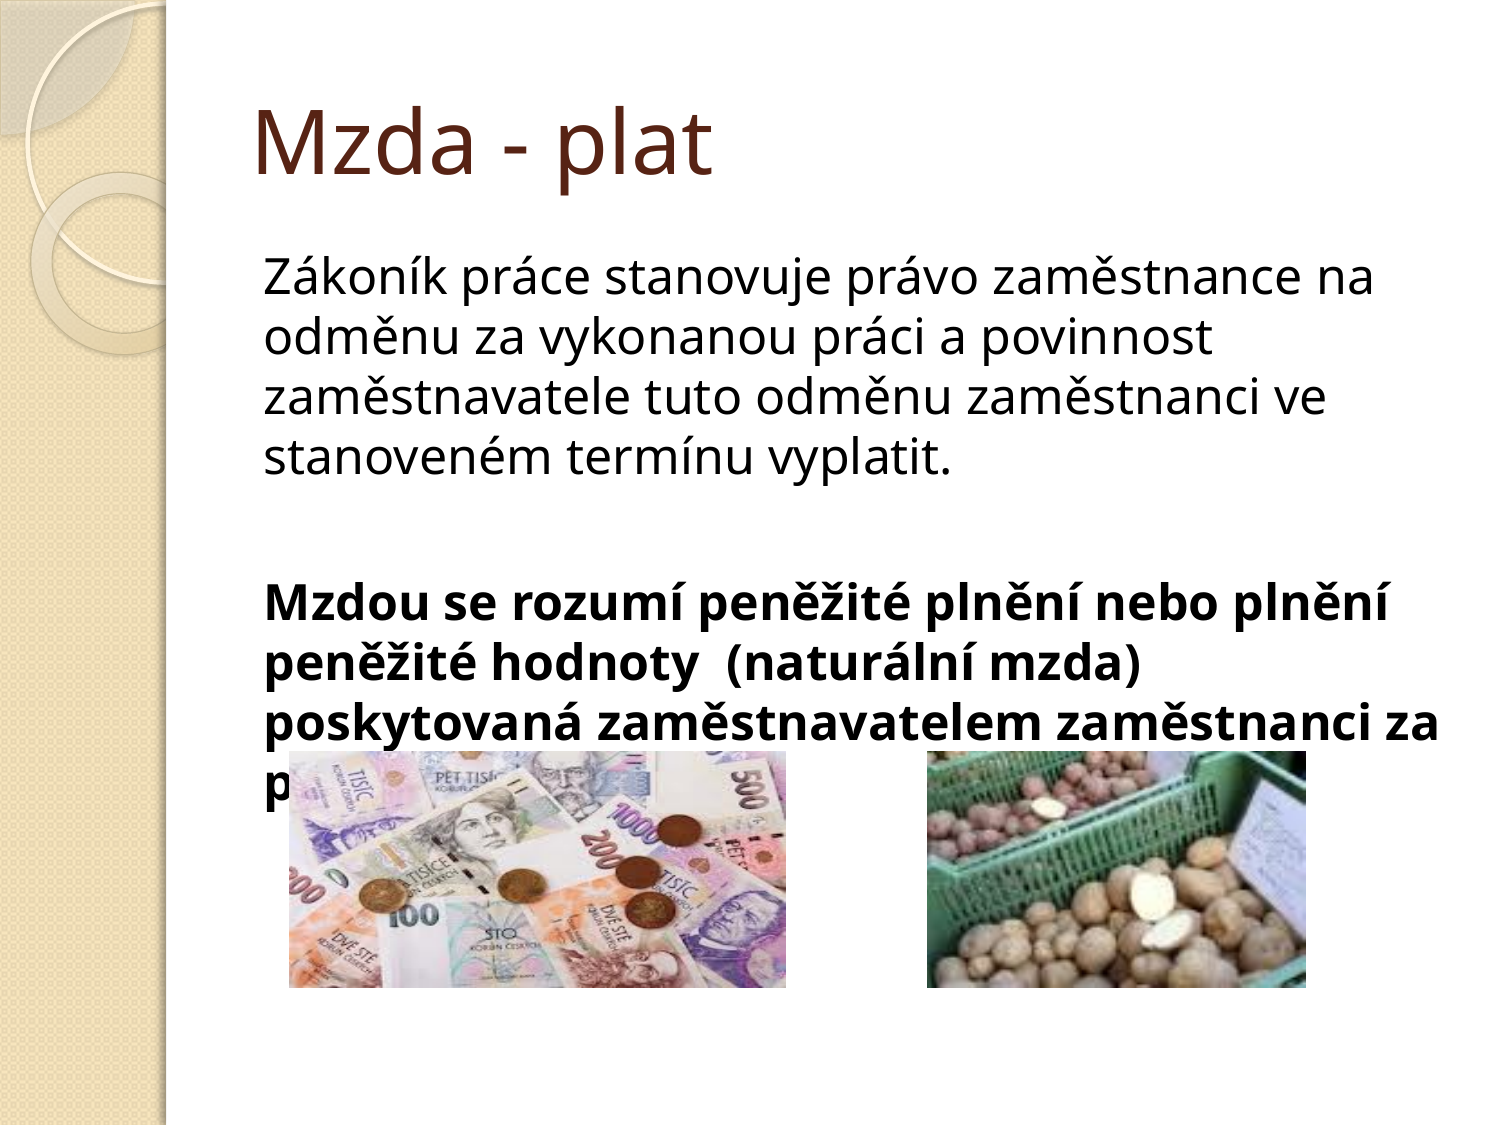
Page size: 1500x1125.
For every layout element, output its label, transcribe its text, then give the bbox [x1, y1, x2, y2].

picture [926, 751, 1306, 988]
title Mzda - plat [235, 45, 1466, 233]
picture [289, 751, 786, 988]
list Zákoník práce stanovuje právo zaměstnance na odměnu za vykonanou práci a povinnost zaměstnavatele tuto odměnu zaměstnanci ve stanoveném termínu vyplatit. Mzdou se rozumí peněžité plnění nebo plnění peněžité hodnoty (naturální mzda) poskytovaná zaměstnavatelem zaměstnanci za práci. [235, 237, 1466, 1025]
